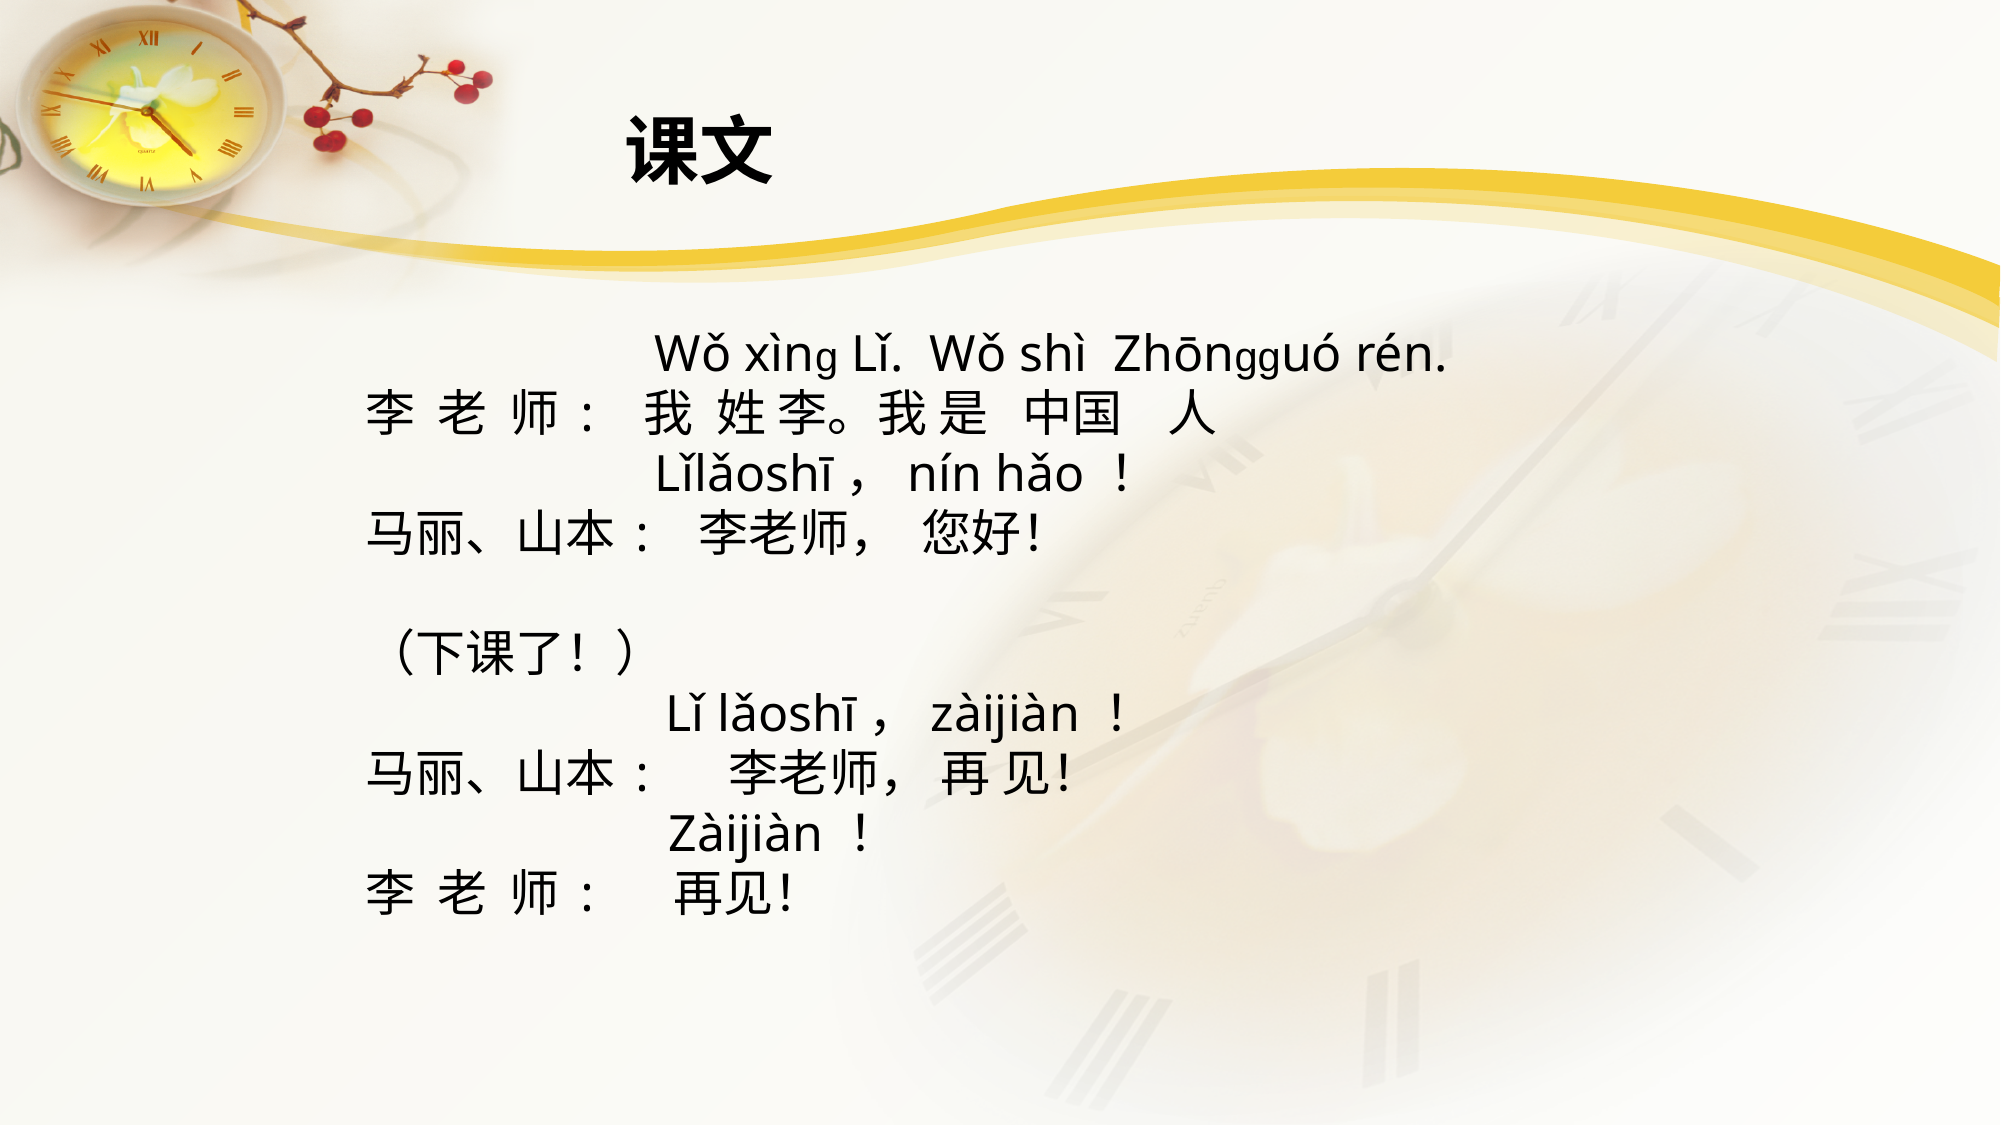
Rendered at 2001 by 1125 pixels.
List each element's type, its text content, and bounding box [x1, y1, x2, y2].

text_box Wǒ xìng Lǐ. Wǒ shì Zhōngguó rén. 李 老 师: 我 姓 李。我 是 中国 人 Lǐlǎoshī，nín hǎo ！ 马丽、山本: 李老师， 您好！ （下课了！） Lǐ lǎoshī，zàijiàn ！ 马丽、山本: 李老师， 再 见！ Zàijiàn ！ 李 老 师: 再见！ [350, 314, 1638, 930]
title 课文 [609, 54, 1672, 243]
picture [0, 0, 534, 332]
picture [745, 243, 2001, 1125]
picture [1672, 87, 2001, 265]
